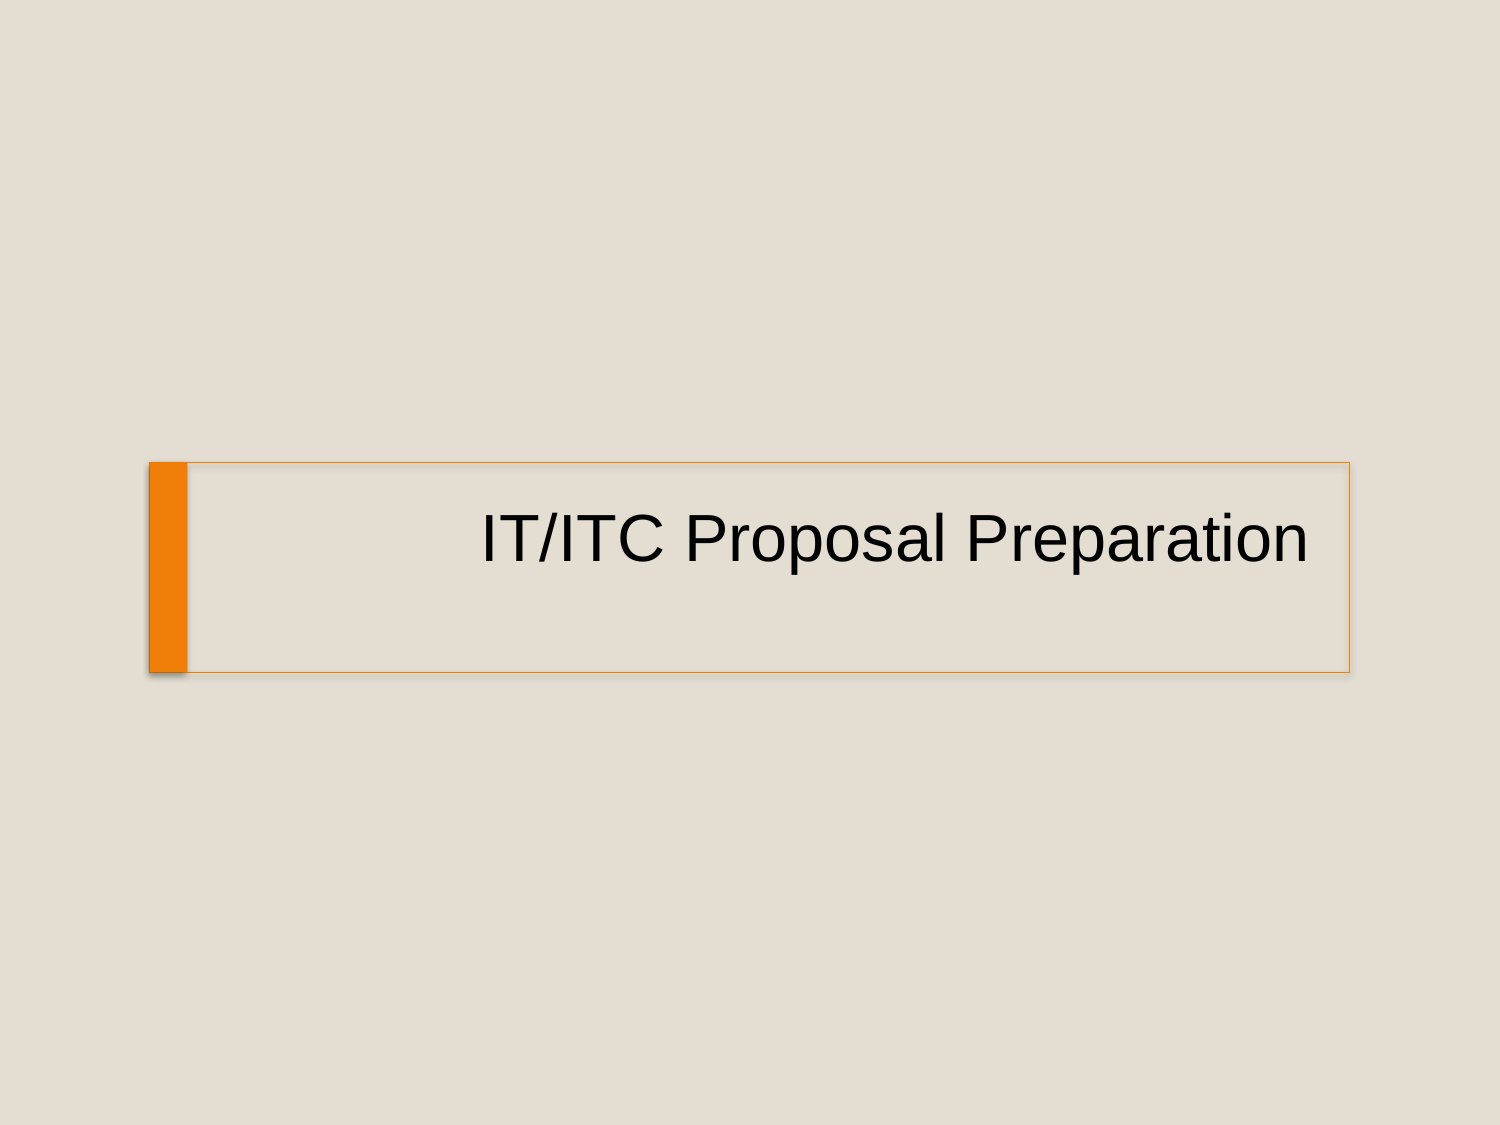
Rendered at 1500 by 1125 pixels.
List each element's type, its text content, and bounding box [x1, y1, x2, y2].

title IT/ITC Proposal Preparation [200, 487, 1325, 663]
